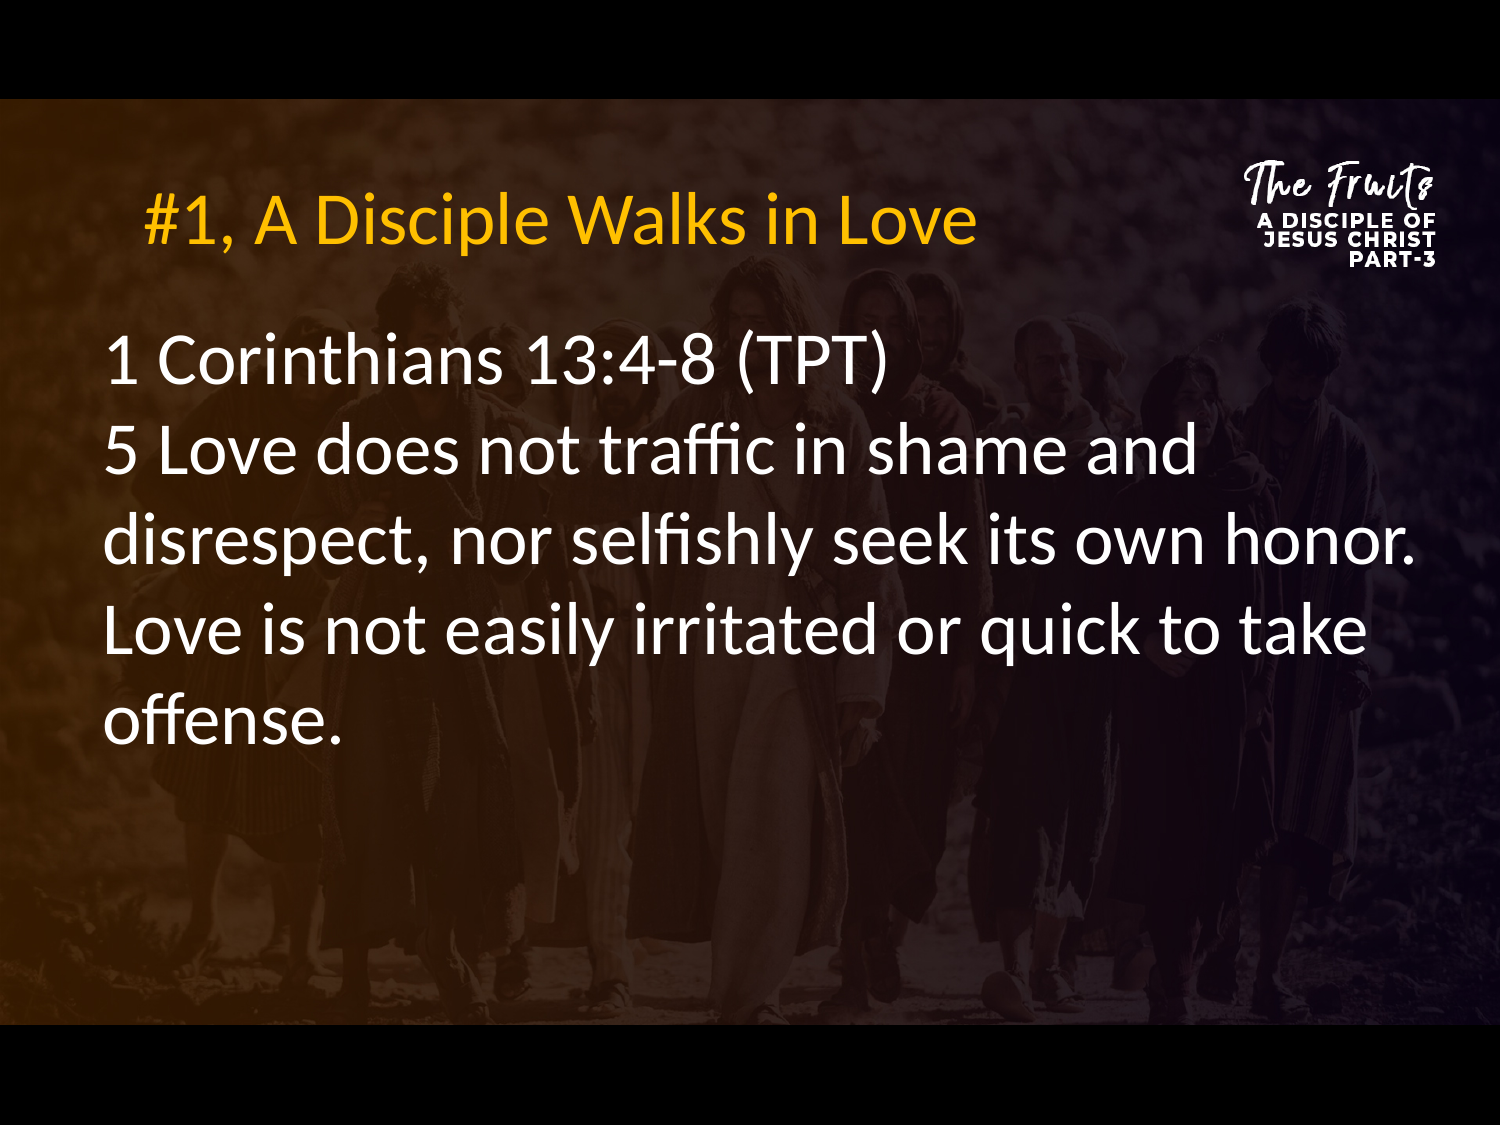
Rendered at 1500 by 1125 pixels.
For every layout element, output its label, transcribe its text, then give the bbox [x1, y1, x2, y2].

text_box 1 Corinthians 13:4-8 (TPT) 5 Love does not traffic in shame and disrespect, nor selfishly seek its own honor. Love is not easily irritated or quick to take offense. [87, 302, 1438, 767]
picture [0, 99, 1500, 1025]
text_box #1, A Disciple Walks in Love [128, 162, 995, 268]
